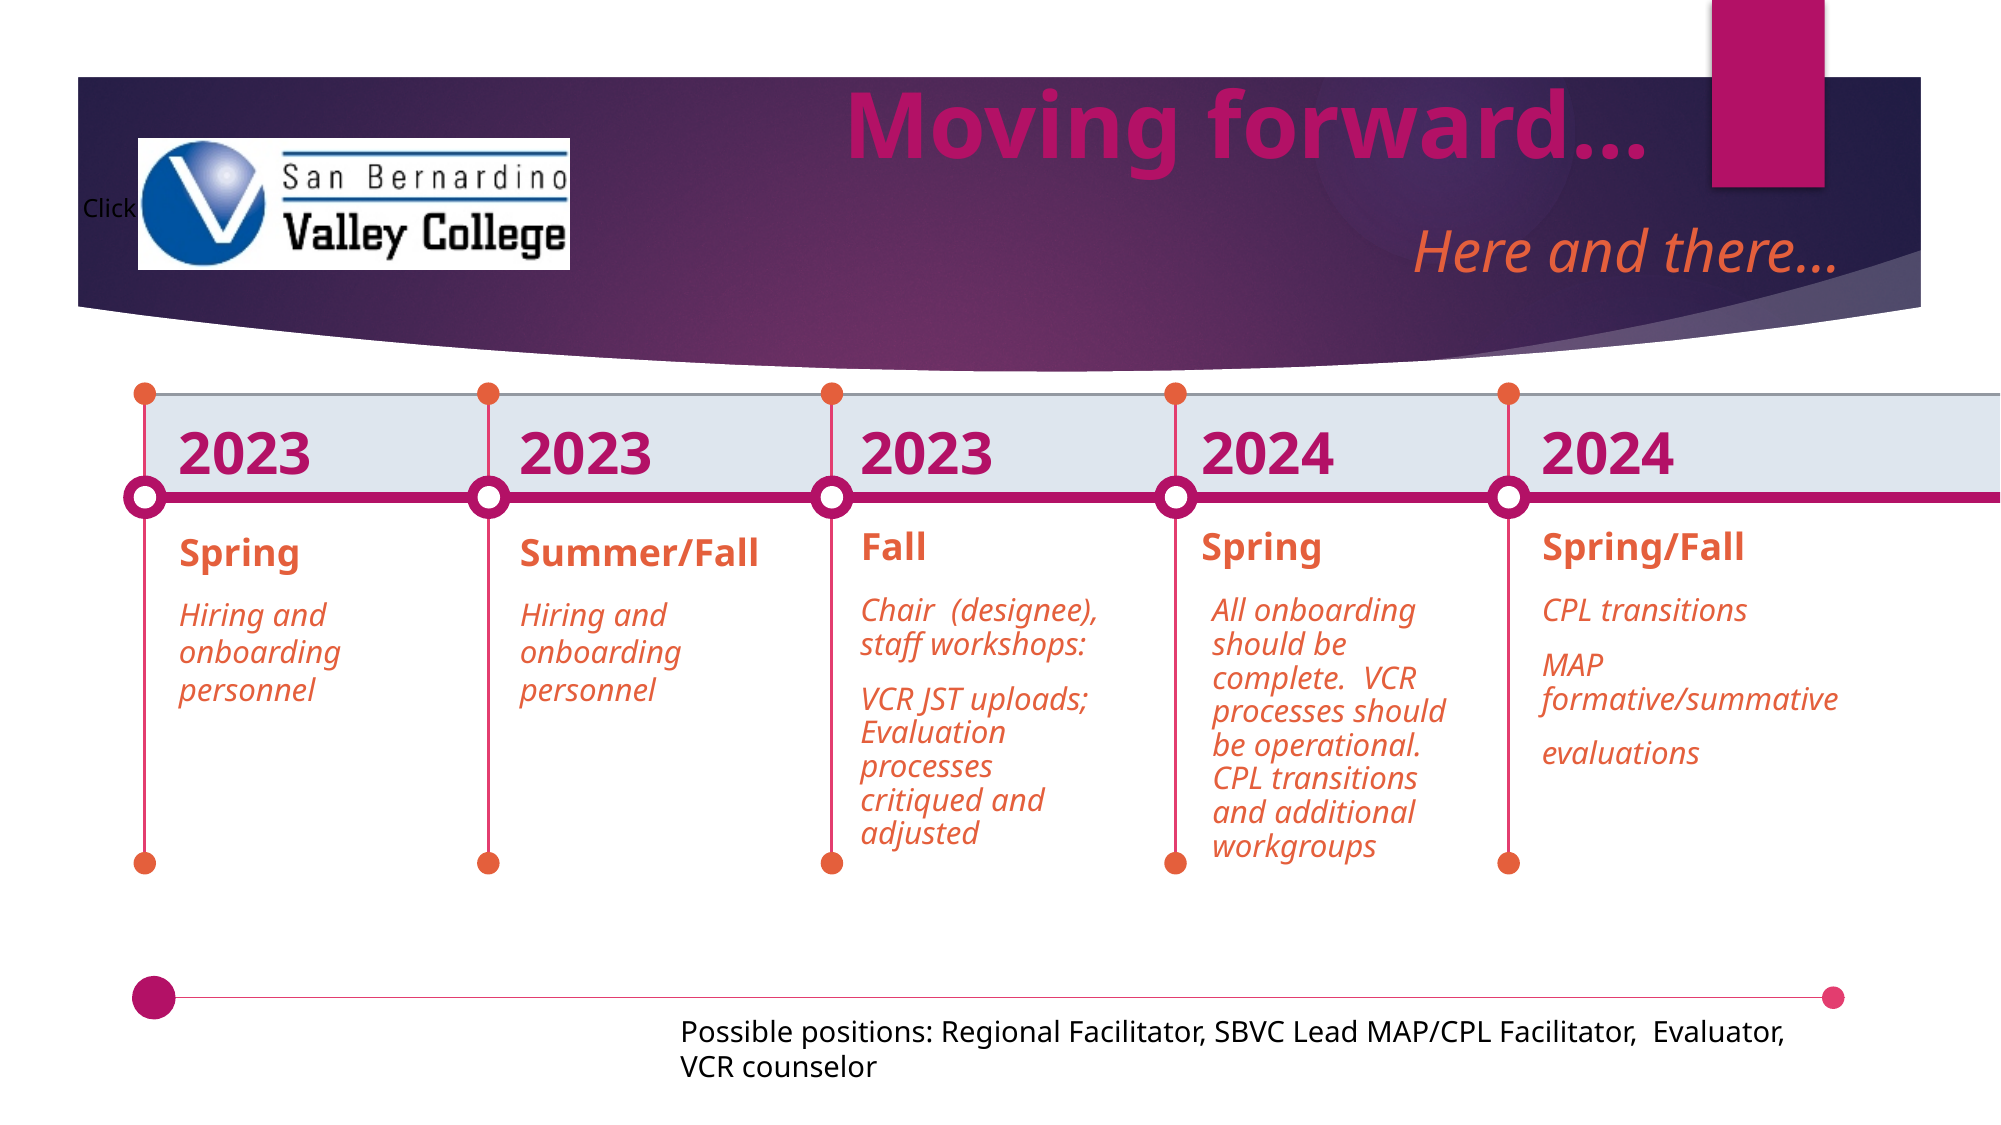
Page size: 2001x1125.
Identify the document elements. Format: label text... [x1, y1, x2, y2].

list Spring [1186, 521, 1465, 582]
list 2024 [1526, 408, 1806, 483]
list Hiring and onboarding personnel [163, 587, 479, 891]
list Spring/Fall [1527, 521, 1806, 582]
title Moving forward… [252, 53, 1667, 184]
list Summer/Fall [505, 521, 784, 582]
list Spring [164, 521, 443, 582]
list 2023 [845, 408, 1124, 483]
list All onboarding should be complete. VCR processes should be operational. CPL transitions and additional workgroups [1197, 587, 1465, 918]
list CPL transitions MAP formative/summative evaluations [1526, 587, 1911, 842]
picture [138, 137, 570, 270]
text_box Possible positions: Regional Facilitator, SBVC Lead MAP/CPL Facilitator, Evaluator, VCR counselor [665, 1005, 1806, 1091]
subtitle Here and there… [442, 206, 1856, 287]
list Fall [845, 521, 1125, 582]
list 2023 [504, 408, 784, 483]
list 2024 [1186, 408, 1465, 483]
list Hiring and onboarding personnel [504, 587, 784, 820]
list 2023 [163, 408, 443, 483]
list Chair (designee), staff workshops: VCR JST uploads; Evaluation processes critiqued and adjusted [845, 587, 1124, 918]
